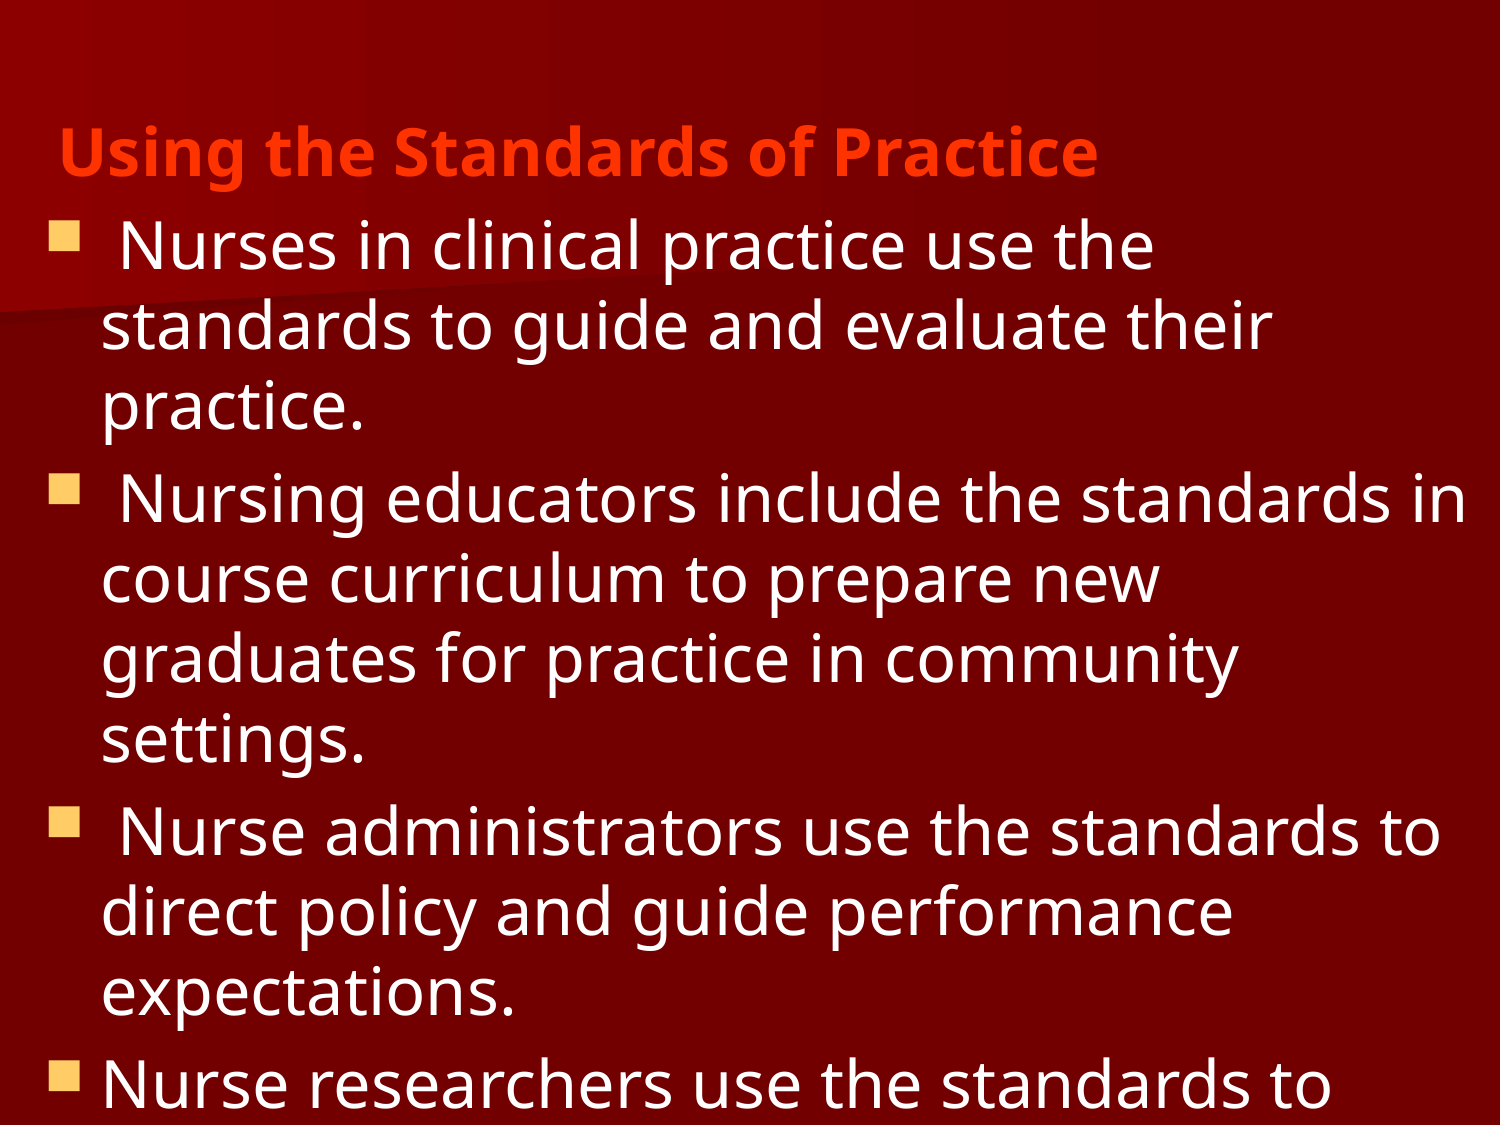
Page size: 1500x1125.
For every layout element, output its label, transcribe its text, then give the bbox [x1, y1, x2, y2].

list Using the Standards of Practice Nurses in clinical practice use the standards to guide and evaluate their practice. Nursing educators include the standards in course curriculum to prepare new graduates for practice in community settings. Nurse administrators use the standards to direct policy and guide performance expectations. Nurse researchers use the standards to guide the development of knowledge specific to community health nursing [29, 101, 1500, 1125]
